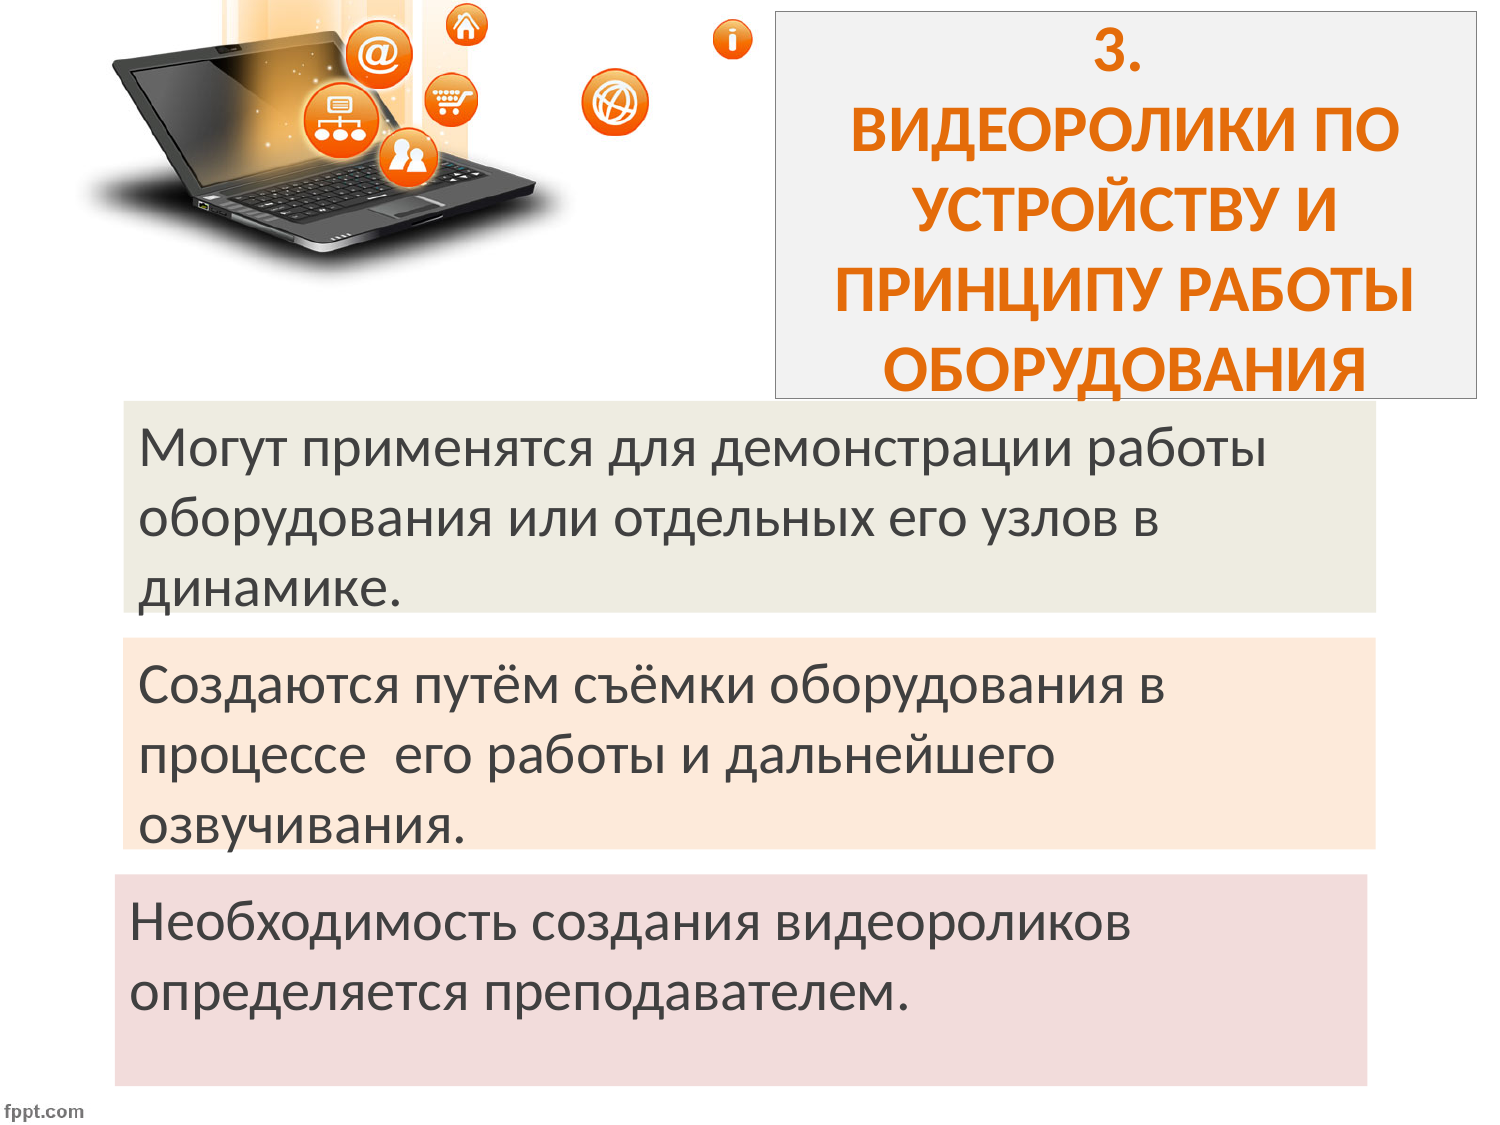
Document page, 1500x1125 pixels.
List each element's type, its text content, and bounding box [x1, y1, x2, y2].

text_box Необходимость создания видеороликов определяется преподавателем. [114, 874, 1368, 1087]
picture [0, 0, 1500, 1125]
title 3. ВИДЕОРОЛИКИ ПО УСТРОЙСТВУ И ПРИНЦИПУ РАБОТЫ ОБОРУДОВАНИЯ [775, 11, 1477, 399]
list Могут применятся для демонстрации работы оборудования или отдельных его узлов в динамике. [123, 400, 1377, 613]
text_box Создаются путём съёмки оборудования в процессе его работы и дальнейшего озвучивания. [123, 637, 1376, 850]
